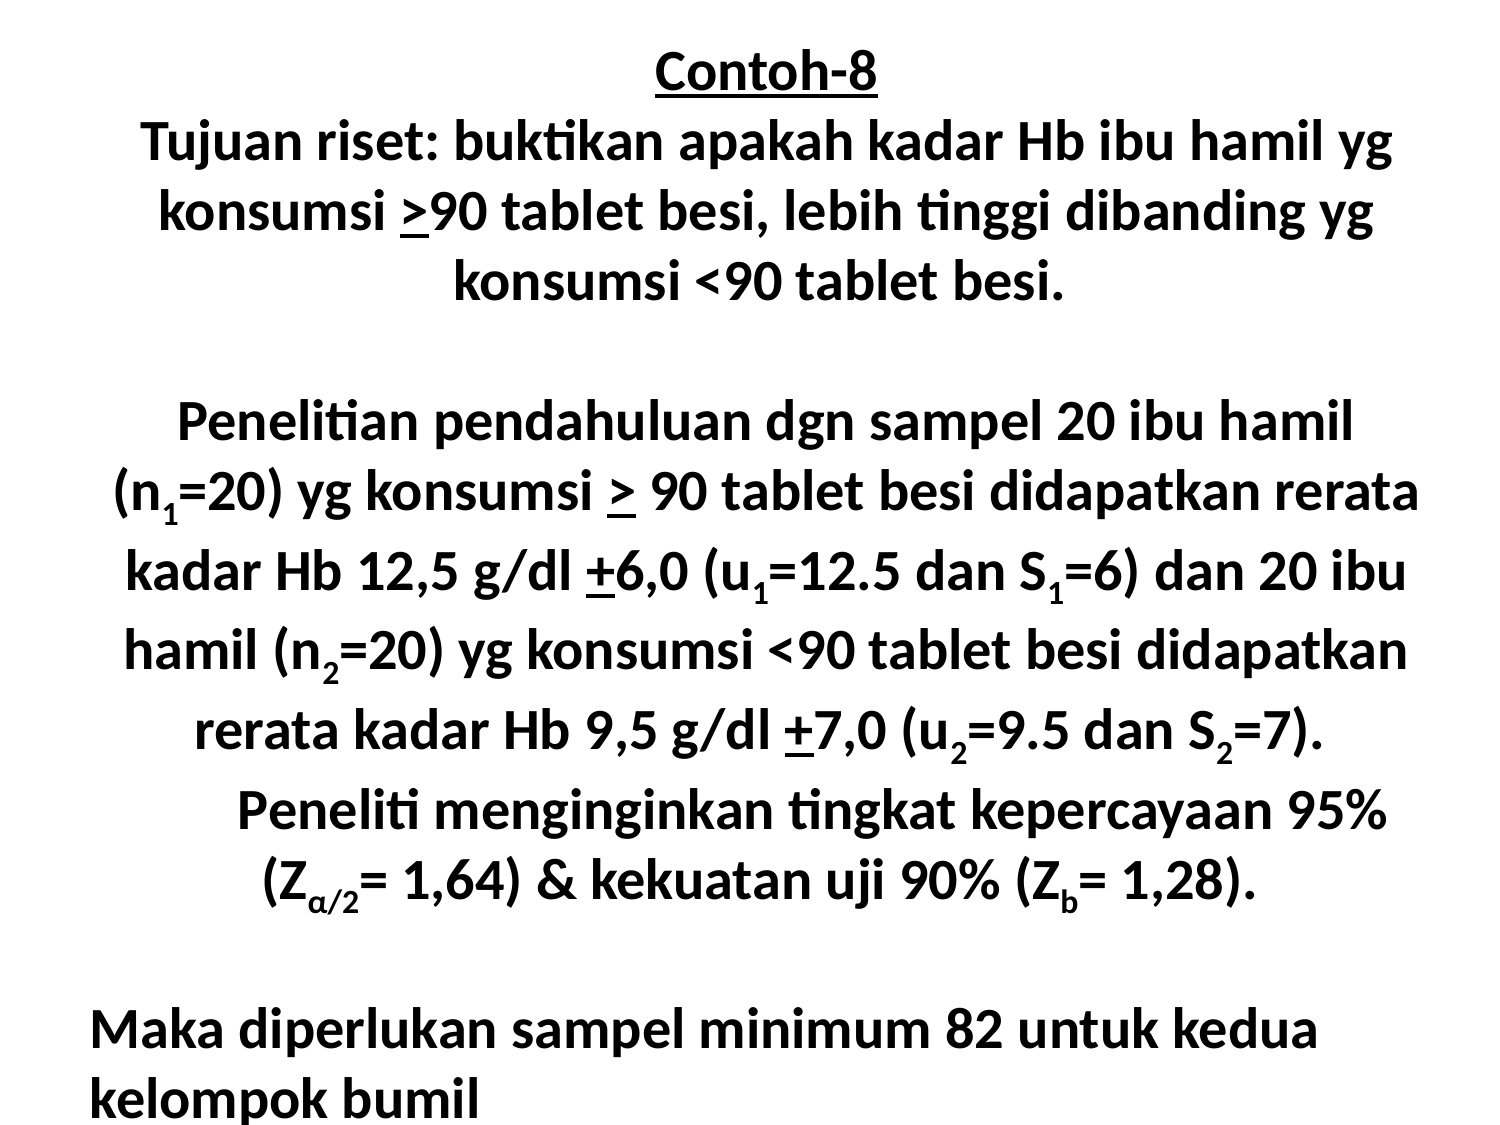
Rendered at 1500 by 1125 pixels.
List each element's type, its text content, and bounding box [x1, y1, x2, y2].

text_box Contoh-8 Tujuan riset: buktikan apakah kadar Hb ibu hamil yg konsumsi >90 tablet besi, lebih tinggi dibanding yg konsumsi <90 tablet besi. Penelitian pendahuluan dgn sampel 20 ibu hamil (n1=20) yg konsumsi > 90 tablet besi didapatkan rerata kadar Hb 12,5 g/dl +6,0 (u1=12.5 dan S1=6) dan 20 ibu hamil (n2=20) yg konsumsi <90 tablet besi didapatkan rerata kadar Hb 9,5 g/dl +7,0 (u2=9.5 dan S2=7). Peneliti menginginkan tingkat kepercayaan 95% (Zα/2= 1,64) & kekuatan uji 90% (Zb= 1,28). Maka diperlukan sampel minimum 82 untuk kedua kelompok bumil [74, 24, 1458, 1125]
